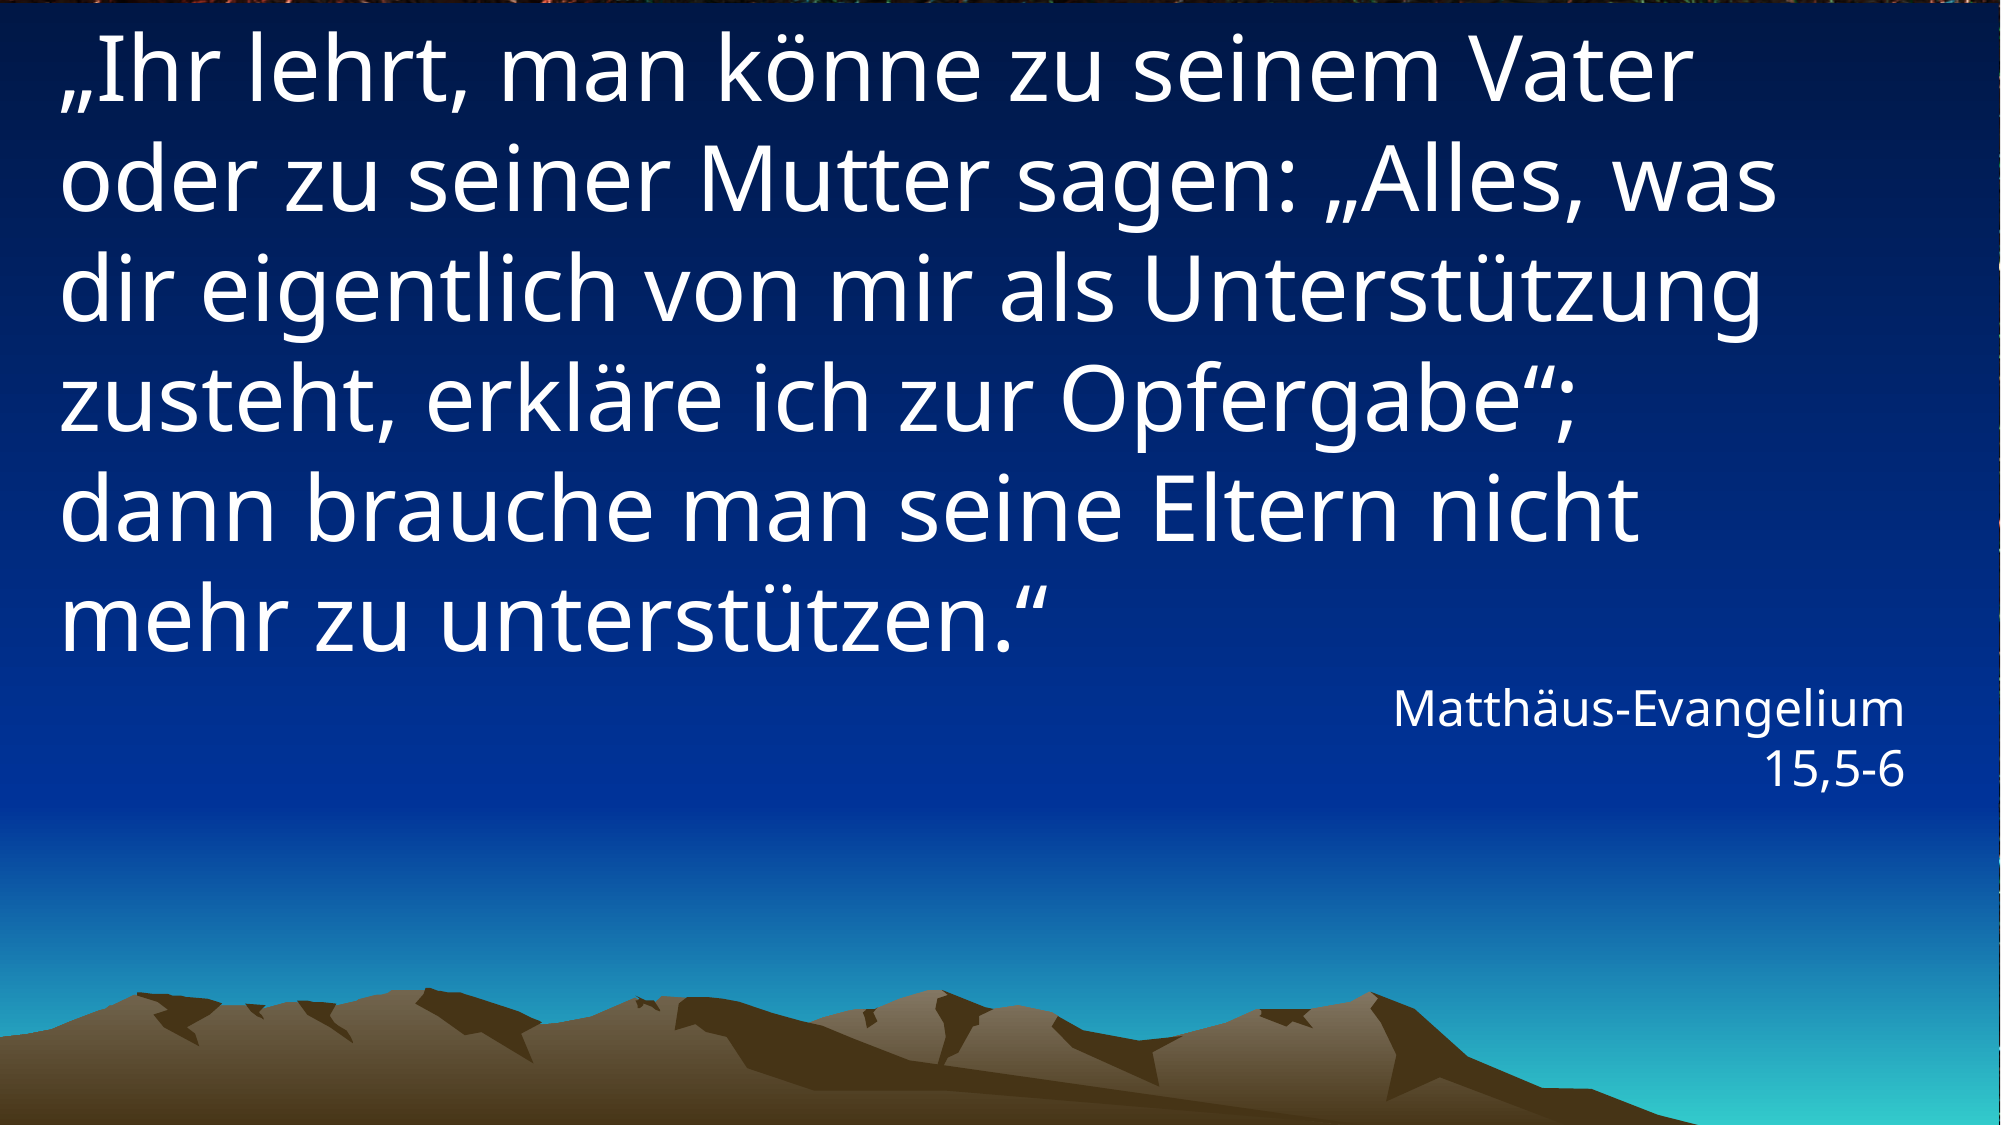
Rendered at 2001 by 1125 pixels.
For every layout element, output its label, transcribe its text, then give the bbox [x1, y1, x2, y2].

text_box Matthäus-Evangelium 15,5-6 [1283, 668, 1922, 804]
picture [0, 0, 2001, 709]
title „Ihr lehrt, man könne zu seinem Vater oder zu seiner Mutter sagen: „Alles, was dir eigentlich von mir als Unterstützung zusteht, erkläre ich zur Opfergabe“; dann brauche man seine Eltern nicht mehr zu unterstützen.“ [43, 2, 1827, 678]
